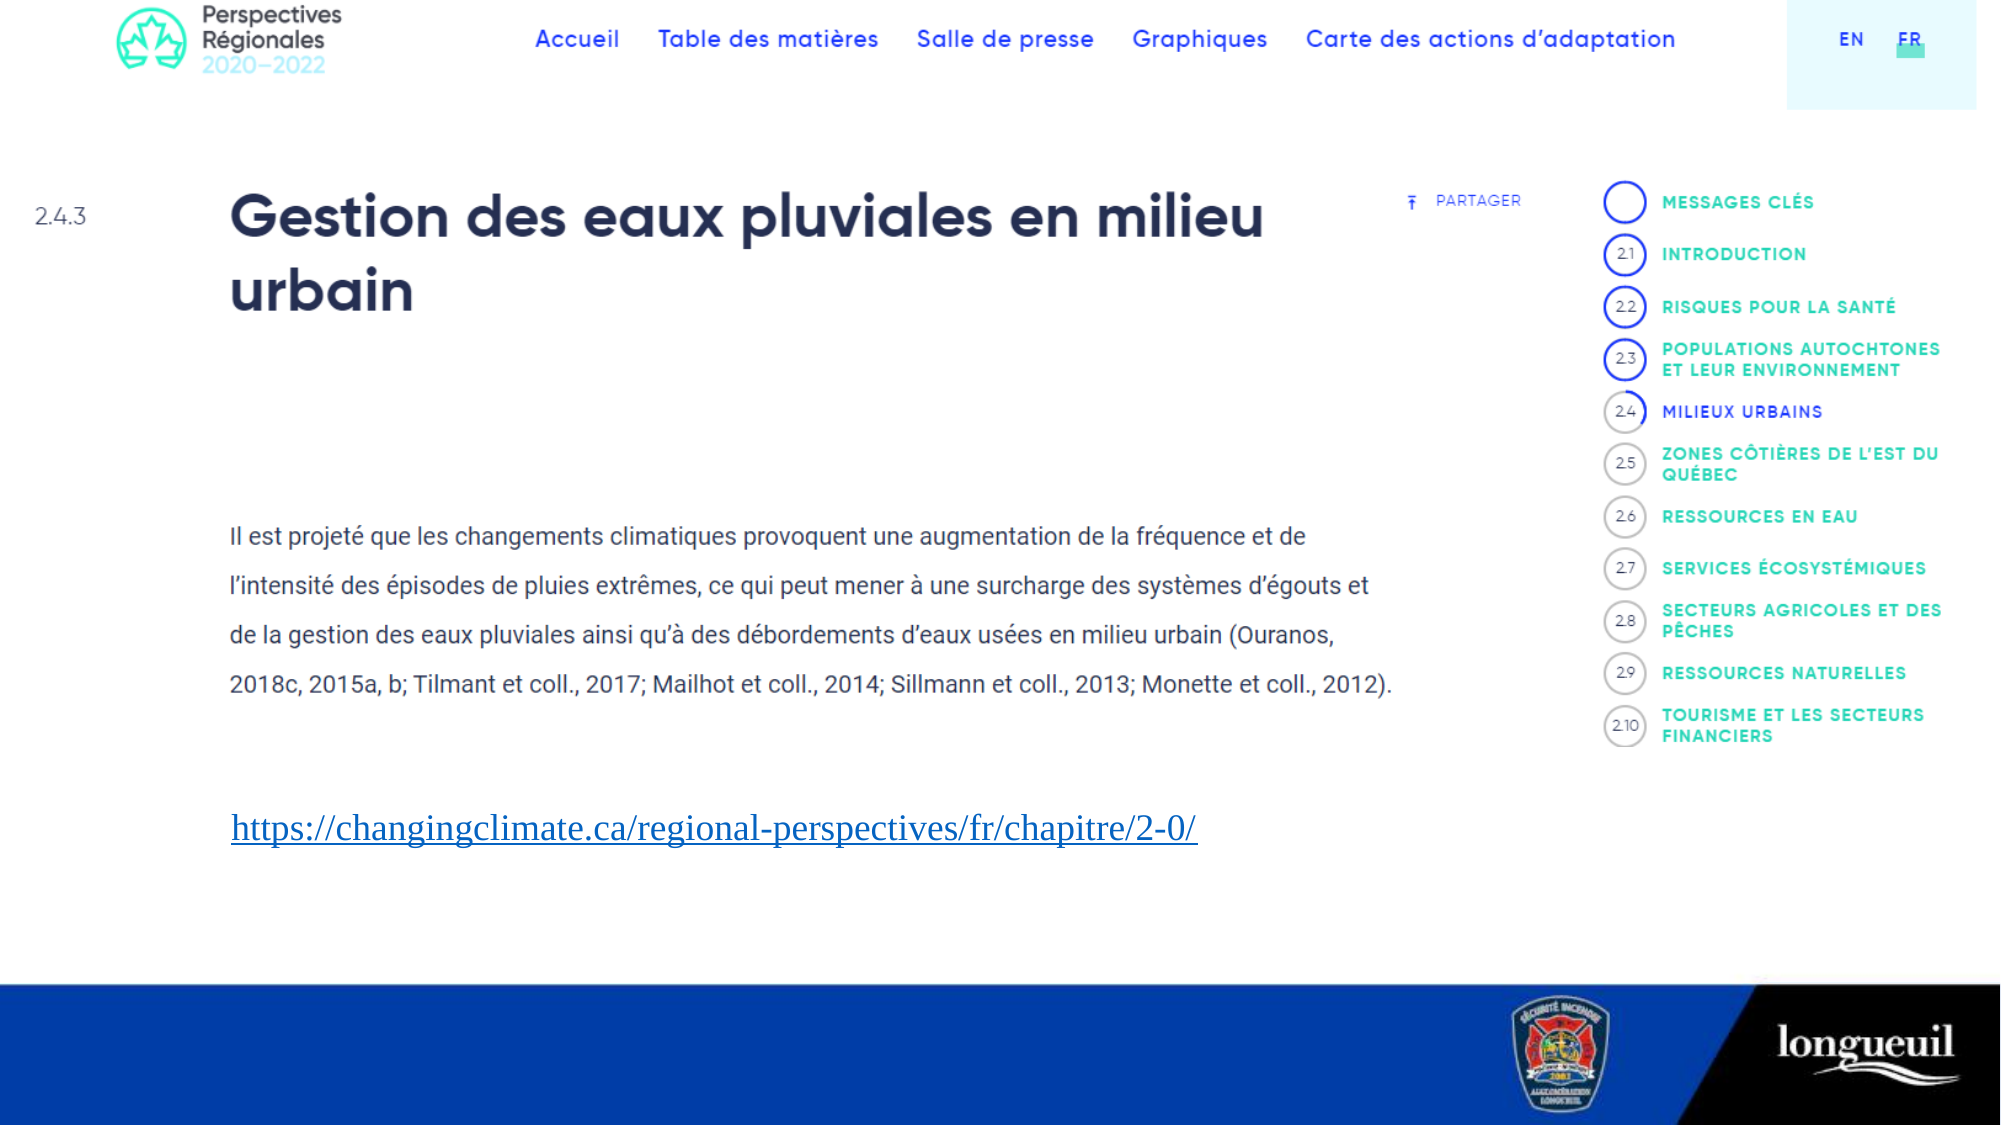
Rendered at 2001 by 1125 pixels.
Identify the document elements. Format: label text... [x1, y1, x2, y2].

picture [0, 0, 2001, 1125]
text_box https://changingclimate.ca/regional-perspectives/fr/chapitre/2-0/ [216, 795, 1217, 901]
